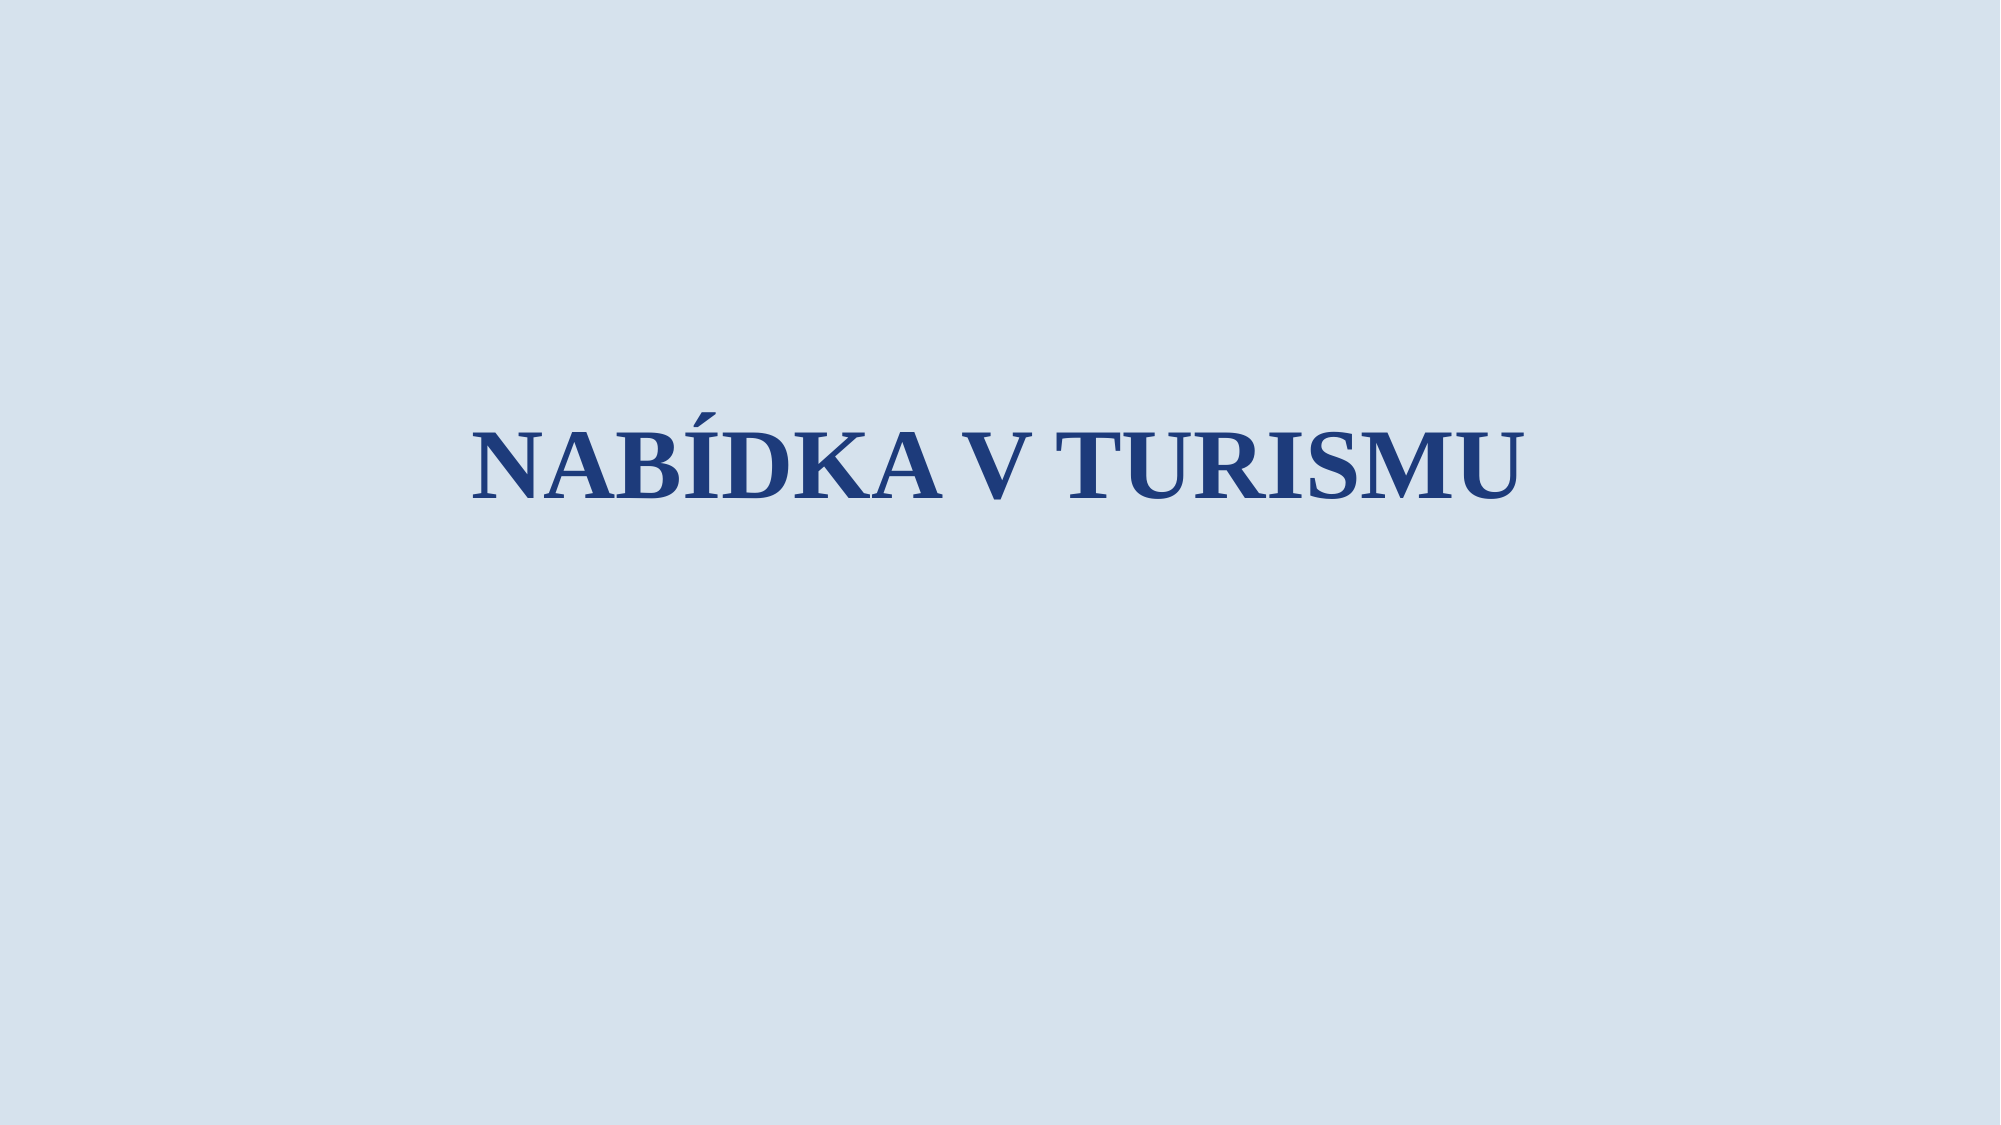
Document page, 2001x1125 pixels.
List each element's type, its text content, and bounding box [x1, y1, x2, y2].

title Nabídka v turismu [152, 213, 1848, 527]
